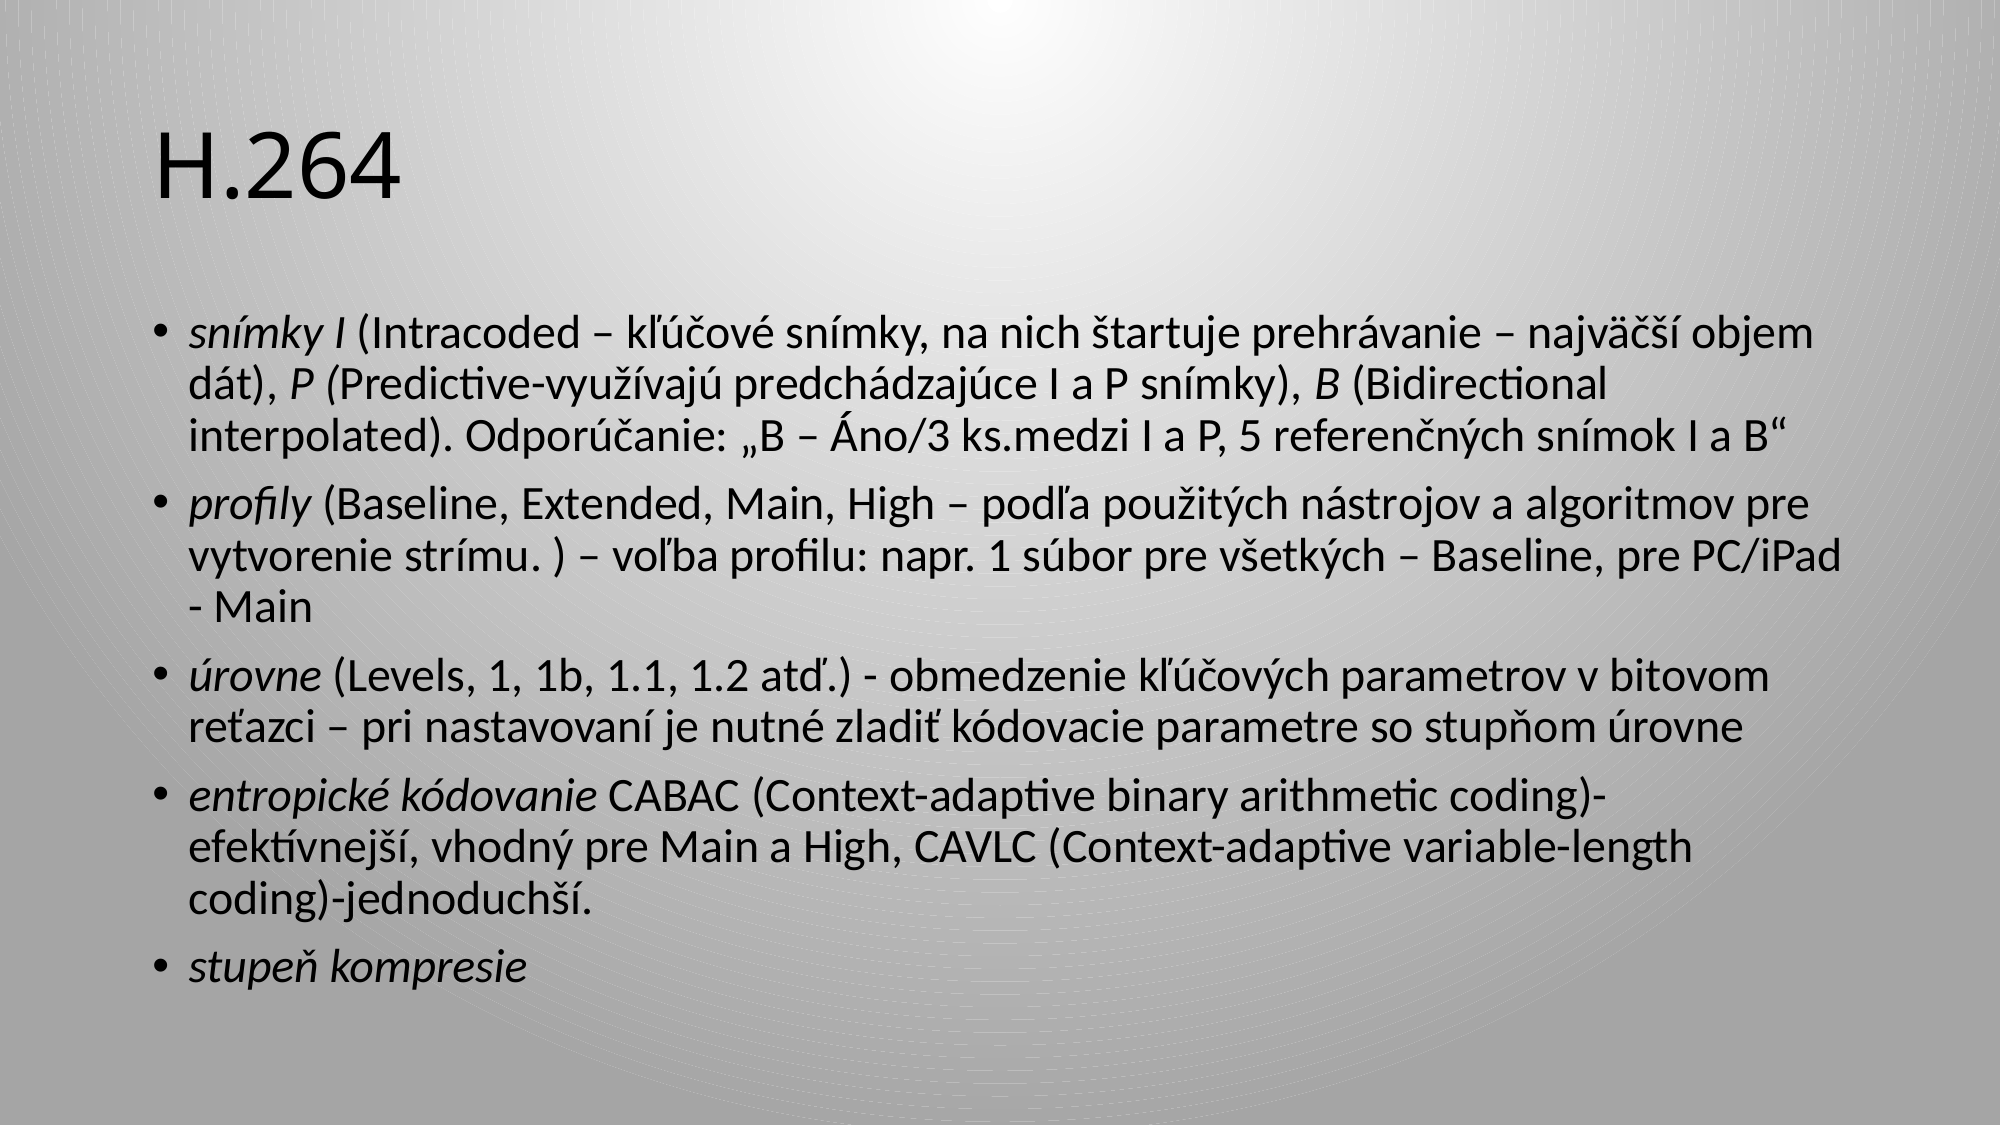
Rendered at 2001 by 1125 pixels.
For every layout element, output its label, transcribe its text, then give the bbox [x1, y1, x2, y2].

list snímky I (Intracoded – kľúčové snímky, na nich štartuje prehrávanie – najväčší objem dát), P (Predictive-využívajú predchádzajúce I a P snímky), B (Bidirectional interpolated). Odporúčanie: „B – Áno/3 ks.medzi I a P, 5 referenčných snímok I a B“ profily (Baseline, Extended, Main, High – podľa použitých nástrojov a algoritmov pre vytvorenie strímu. ) – voľba profilu: napr. 1 súbor pre všetkých – Baseline, pre PC/iPad - Main úrovne (Levels, 1, 1b, 1.1, 1.2 atď.) - obmedzenie kľúčových parametrov v bitovom reťazci – pri nastavovaní je nutné zladiť kódovacie parametre so stupňom úrovne entropické kódovanie CABAC (Context-adaptive binary arithmetic coding)- efektívnejší, vhodný pre Main a High, CAVLC (Context-adaptive variable-length coding)-jednoduchší. stupeň kompresie [137, 299, 1863, 1014]
title H.264 [137, 59, 1863, 278]
